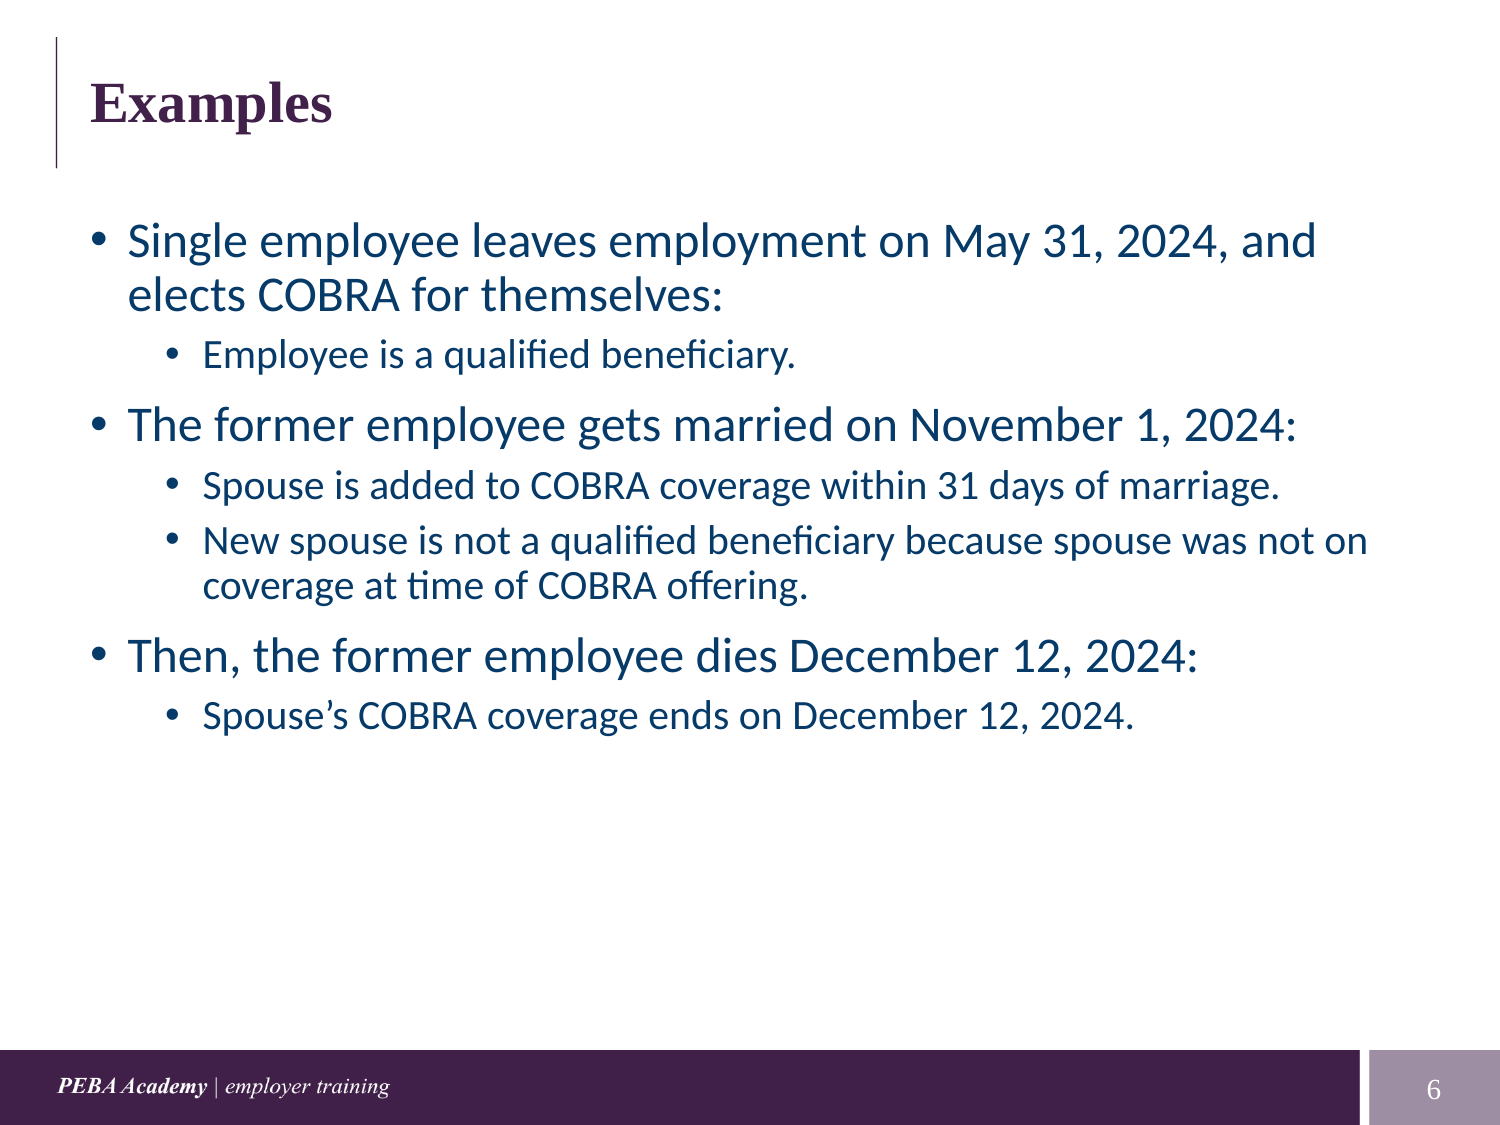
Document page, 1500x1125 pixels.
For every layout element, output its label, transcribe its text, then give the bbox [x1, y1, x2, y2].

title Examples [75, 37, 1425, 170]
picture [0, 0, 1500, 1125]
list Single employee leaves employment on May 31, 2024, and elects COBRA for themselves: Employee is a qualified beneficiary. The former employee gets married on November 1, 2024: Spouse is added to COBRA coverage within 31 days of marriage. New spouse is not a qualified beneficiary because spouse was not on coverage at time of COBRA offering. Then, the former employee dies December 12, 2024: Spouse’s COBRA coverage ends on December 12, 2024. [75, 207, 1425, 1032]
slide_number 6 [1367, 1050, 1500, 1125]
